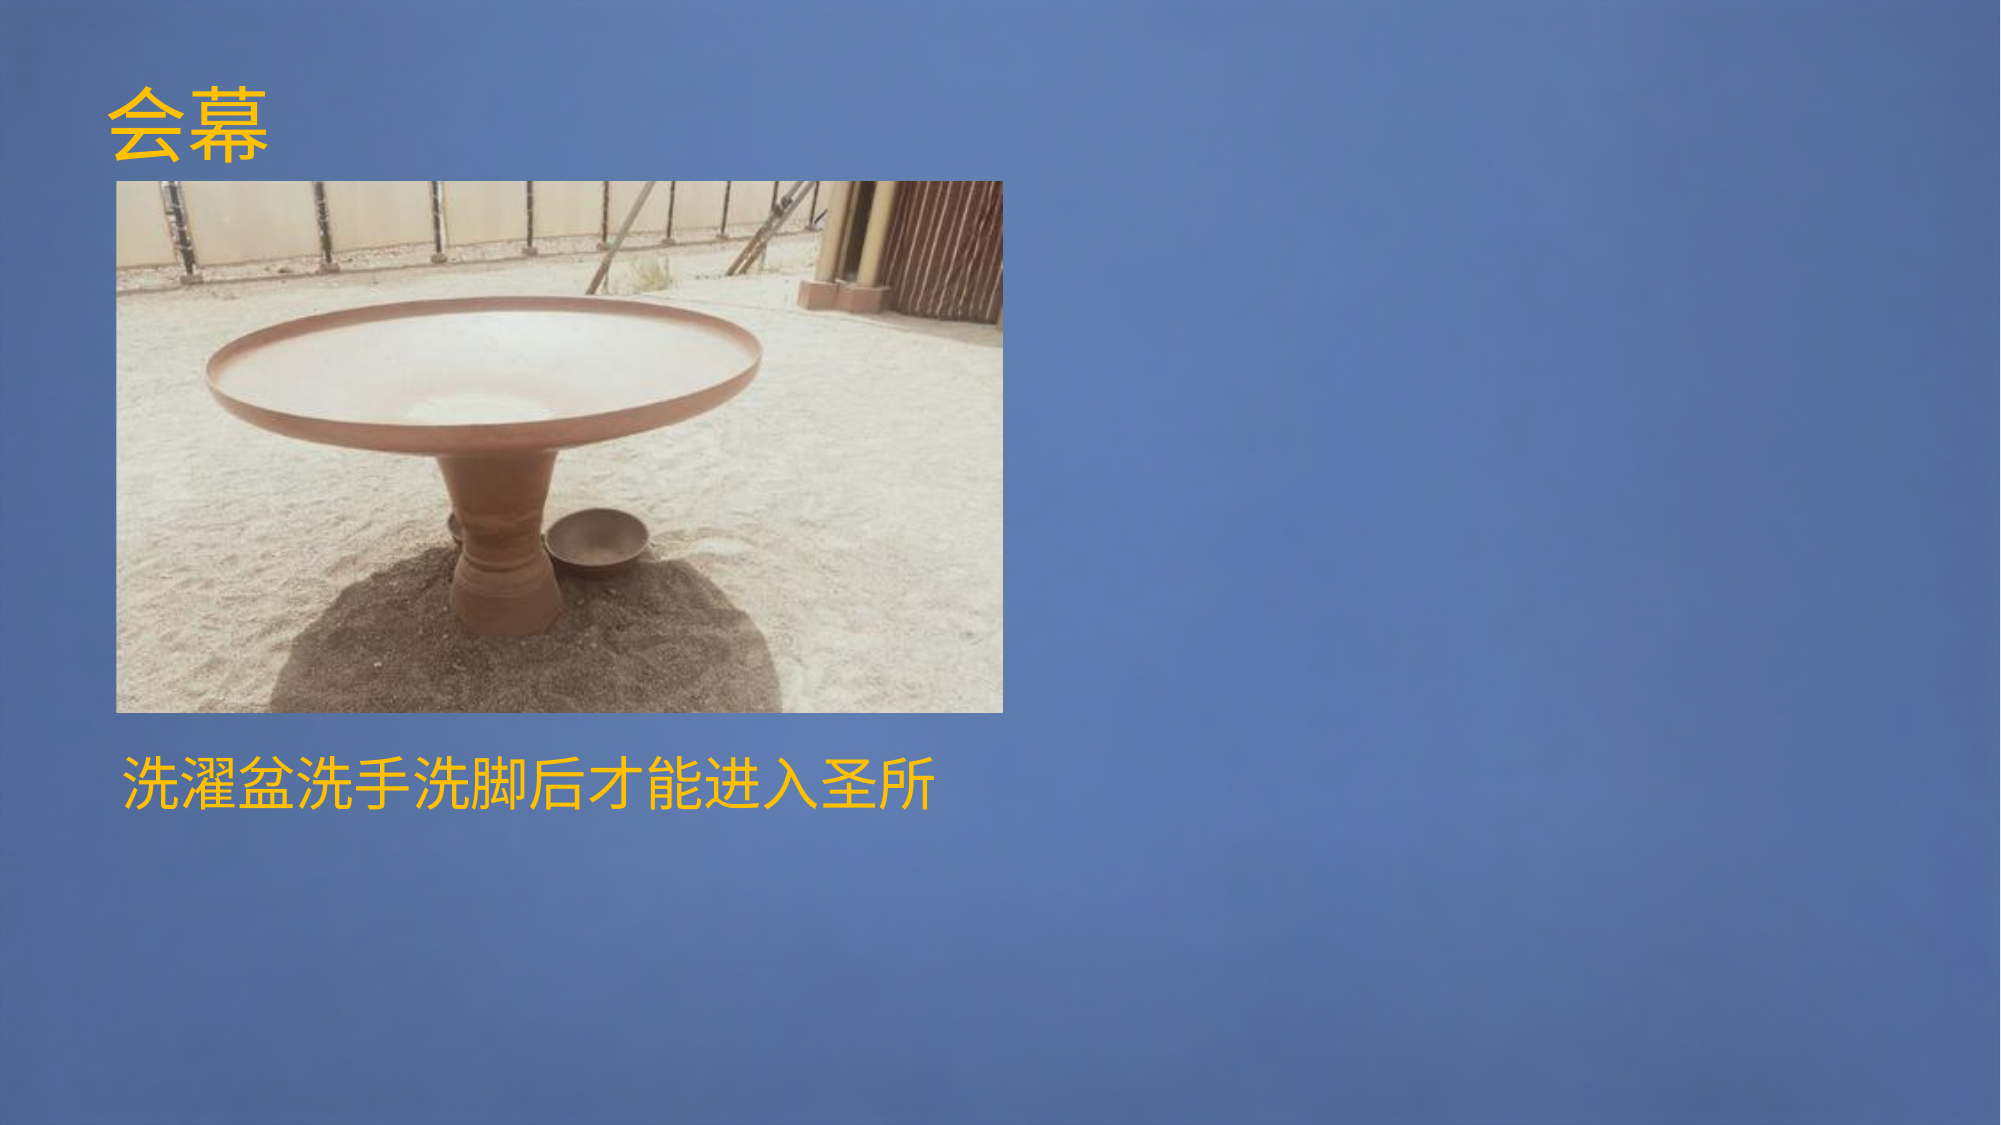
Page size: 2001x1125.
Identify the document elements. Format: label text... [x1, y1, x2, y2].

text_box 洗濯盆洗手洗脚后才能进入圣所 [106, 740, 995, 825]
picture [0, 0, 2001, 1125]
text_box 会幕 [90, 65, 287, 181]
